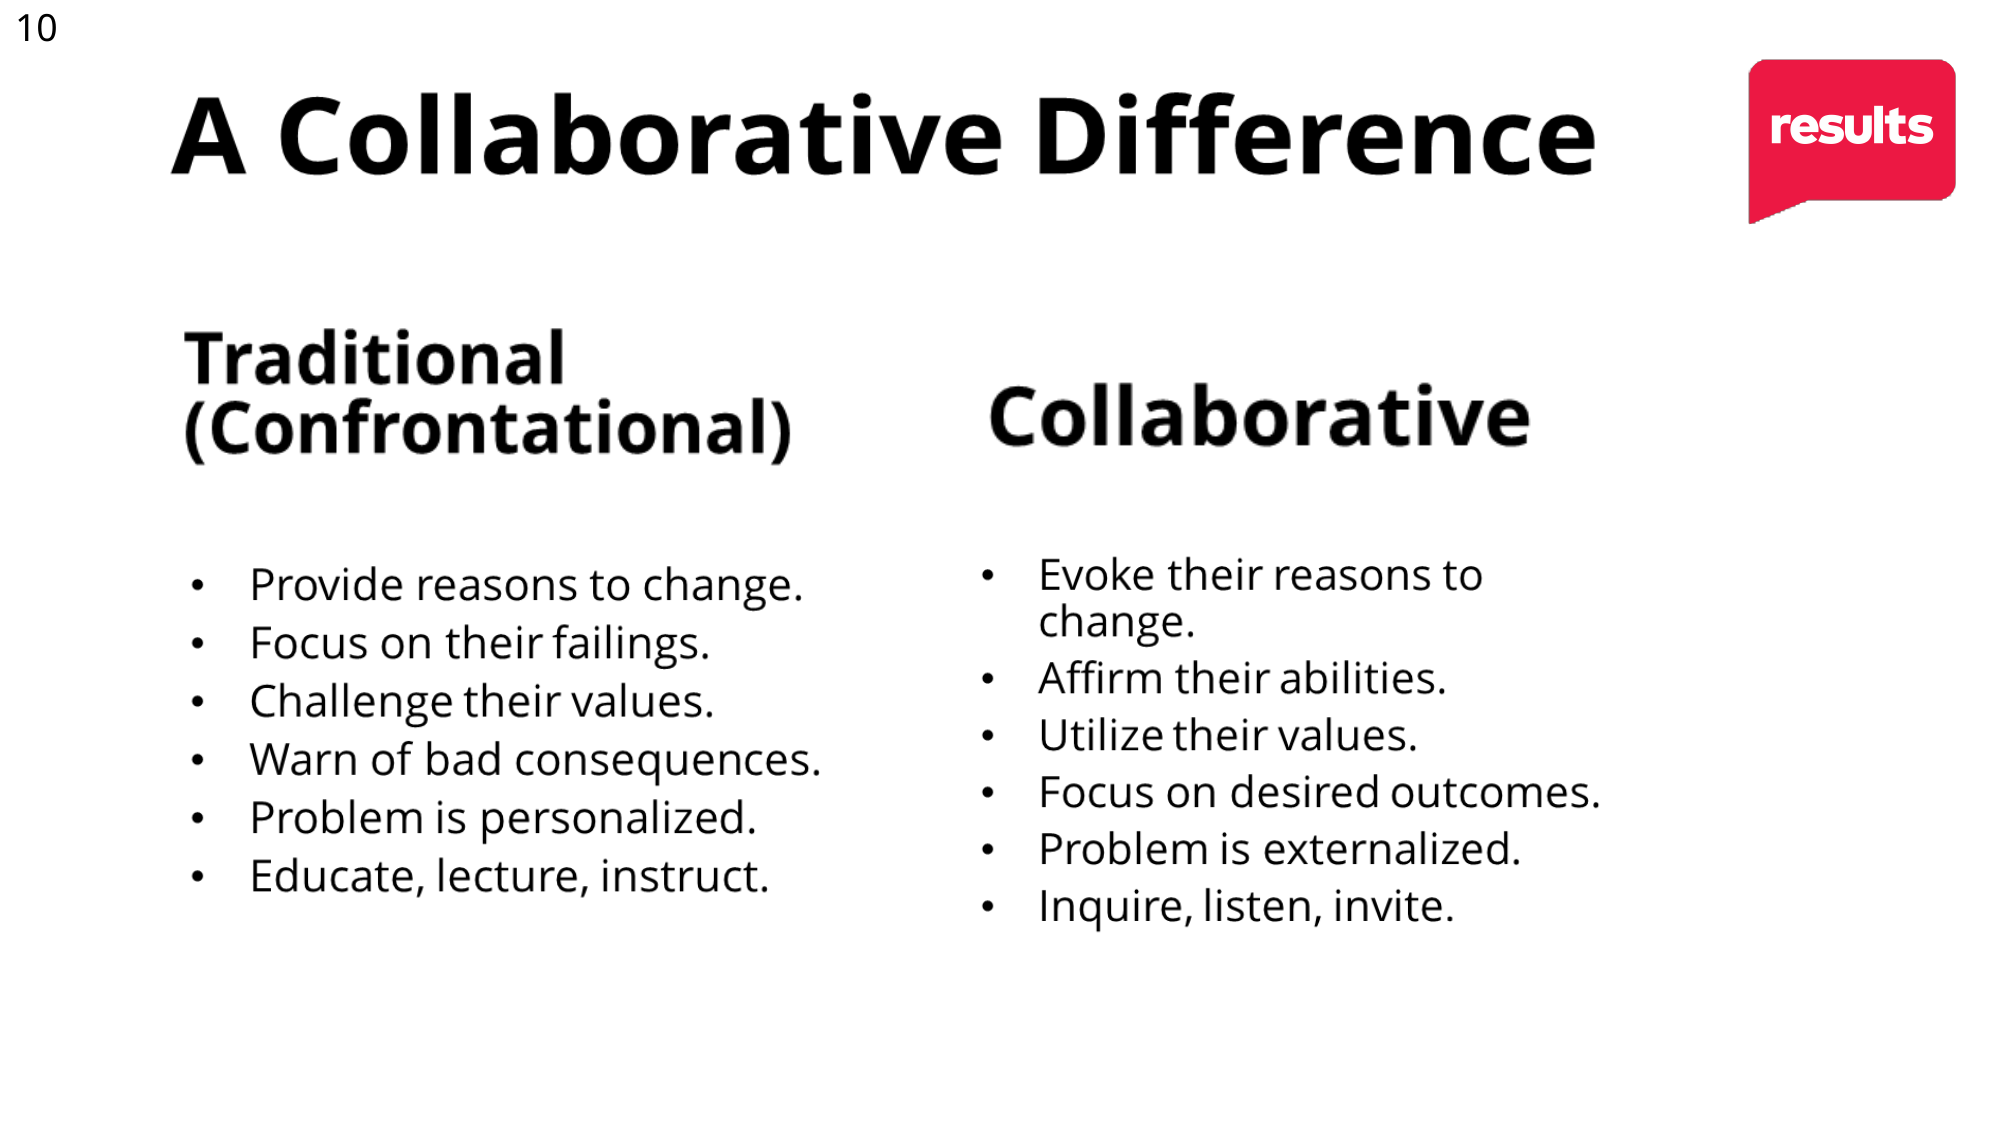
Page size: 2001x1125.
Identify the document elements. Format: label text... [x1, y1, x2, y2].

picture [140, 294, 1606, 517]
picture [164, 545, 876, 1125]
slide_number 10 [0, 0, 100, 60]
picture [954, 536, 1650, 981]
picture [1718, 30, 1987, 247]
picture [79, 30, 1689, 266]
